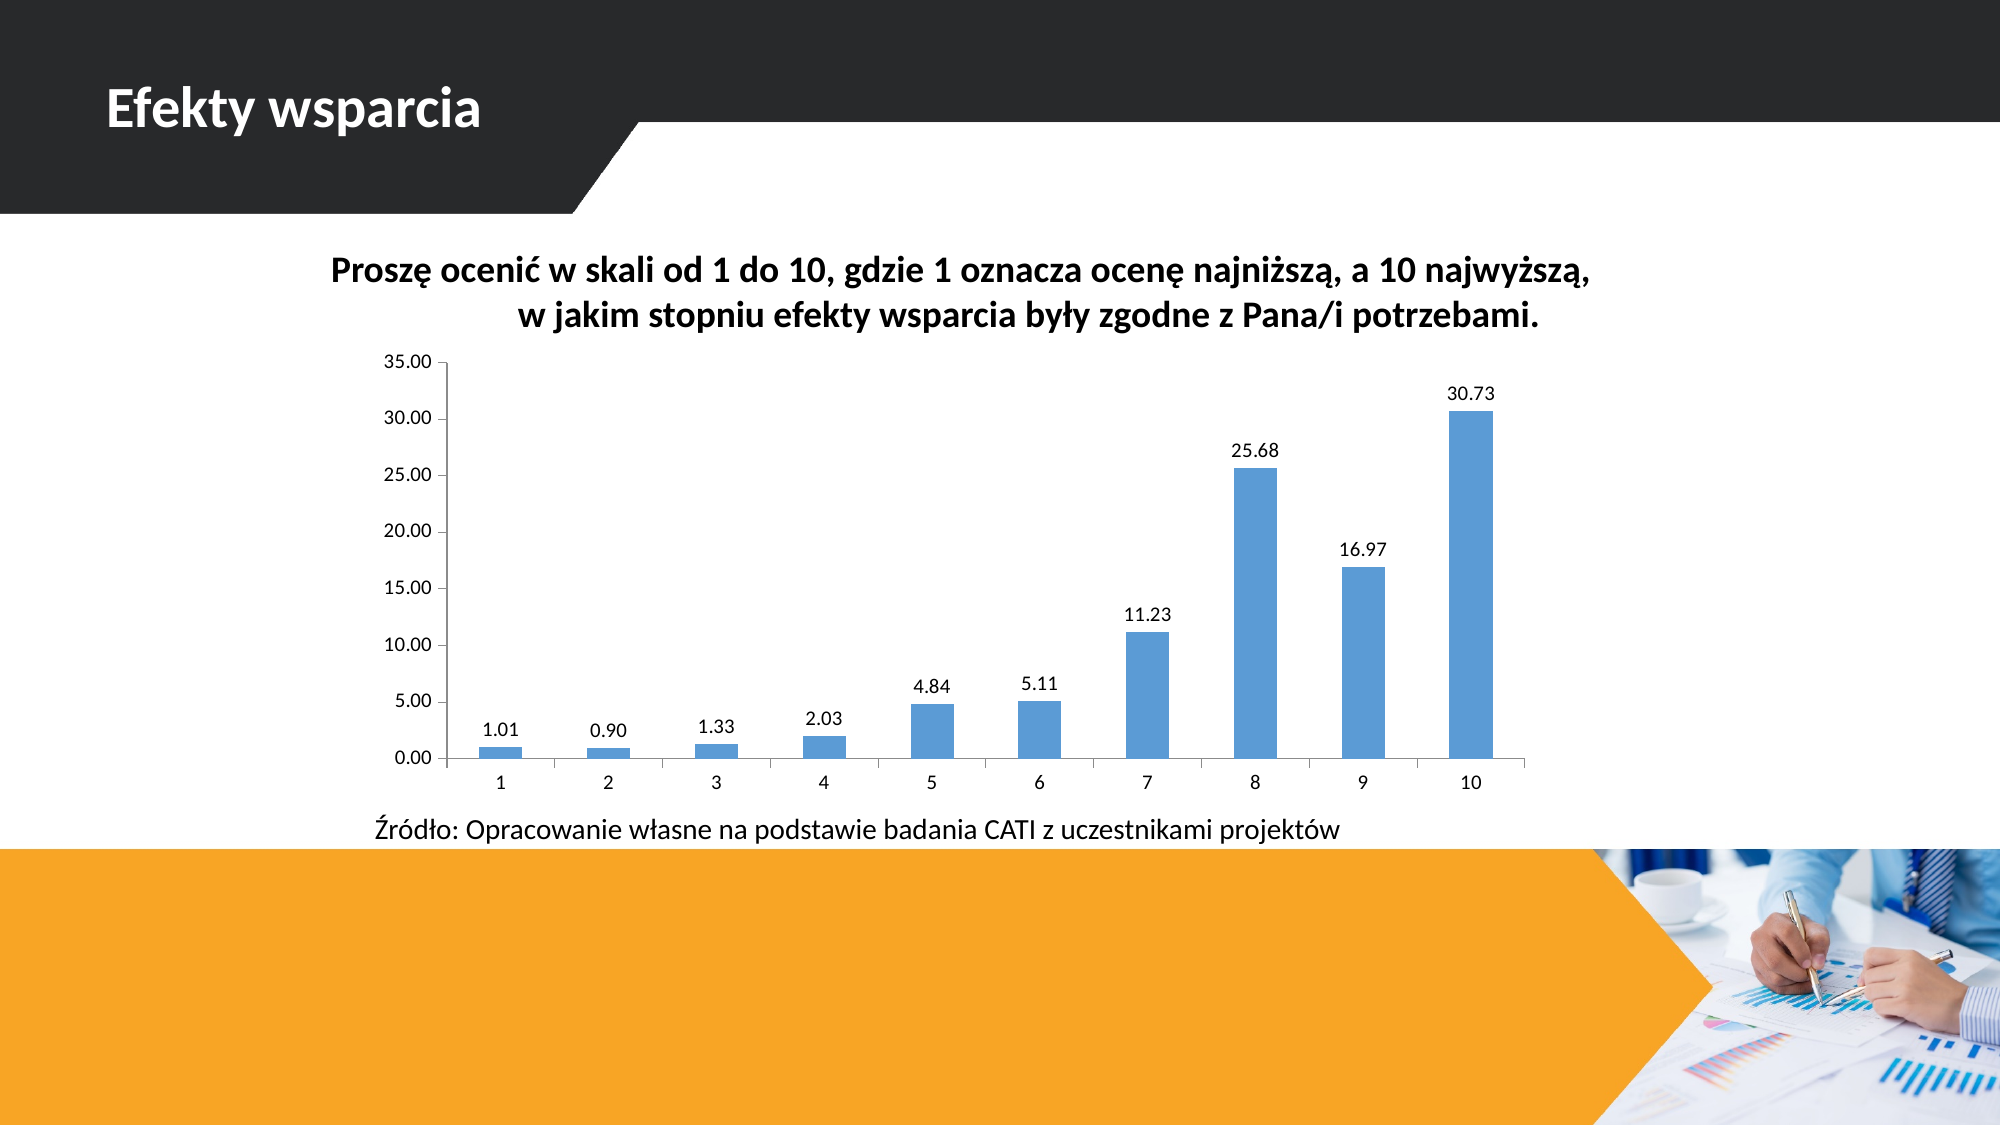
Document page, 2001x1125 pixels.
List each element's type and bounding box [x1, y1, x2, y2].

picture [0, 0, 2000, 1125]
chart [359, 343, 1549, 803]
